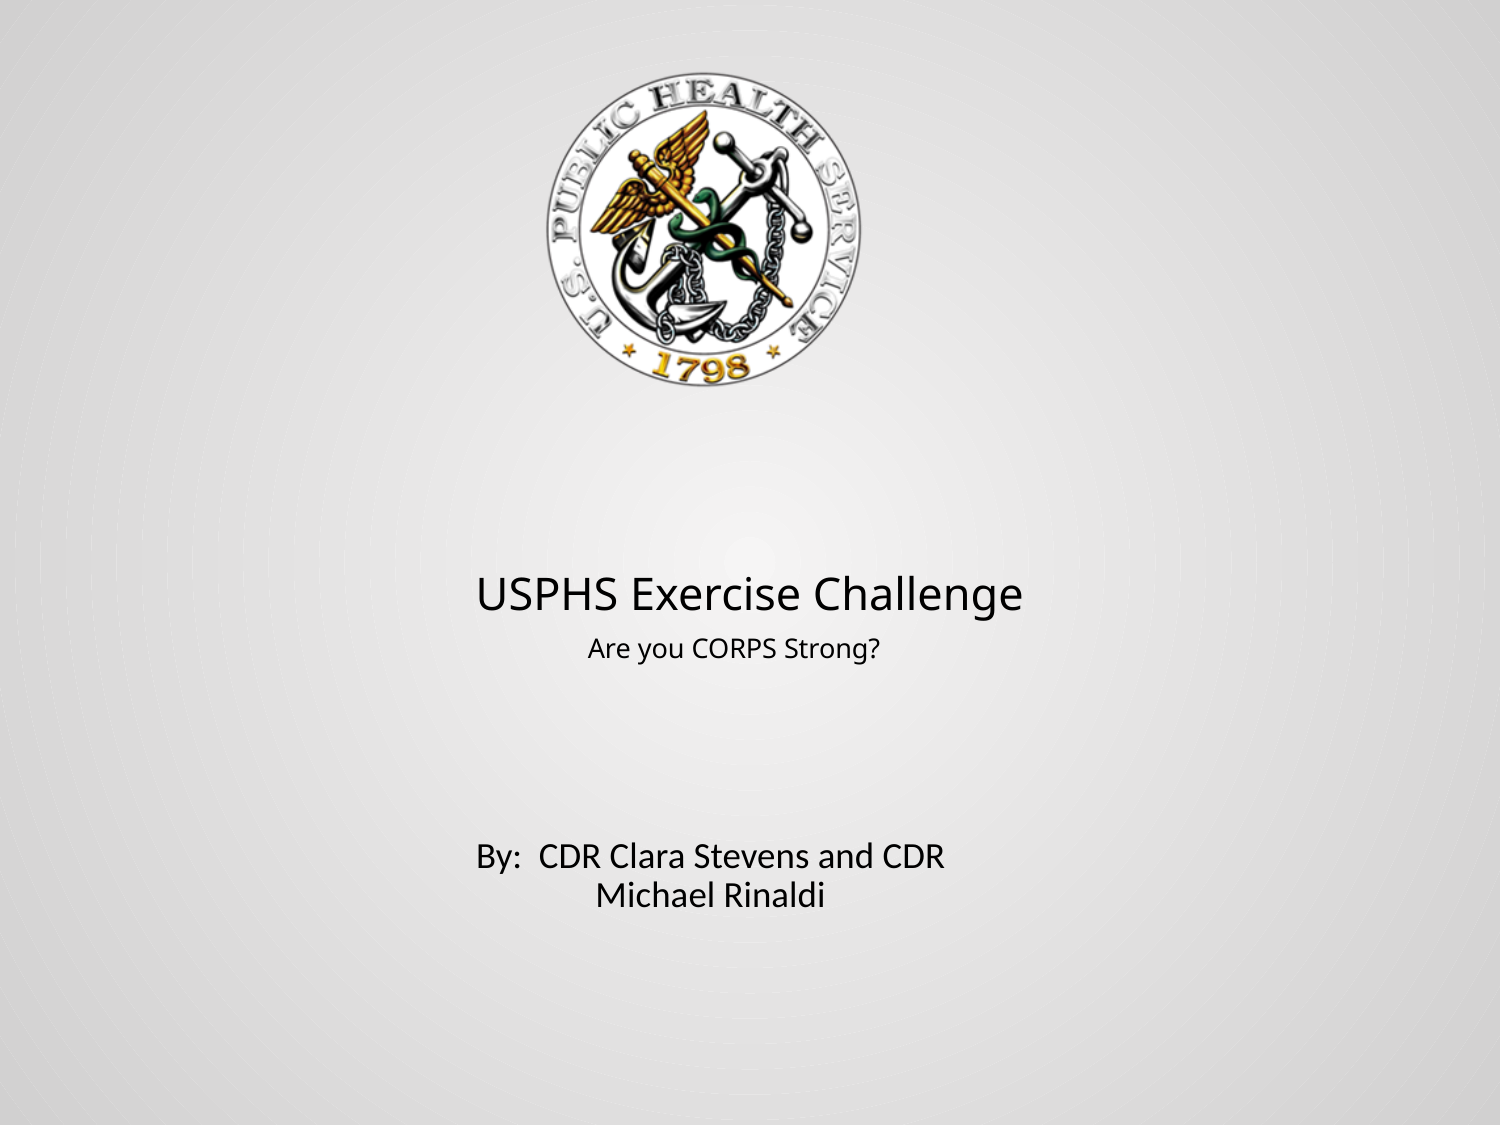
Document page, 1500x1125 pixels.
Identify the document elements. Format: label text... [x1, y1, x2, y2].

subtitle By: CDR Clara Stevens and CDR Michael Rinaldi [457, 828, 964, 925]
title USPHS Exercise Challenge Are you CORPS Strong? [112, 562, 1388, 676]
picture [541, 69, 869, 393]
